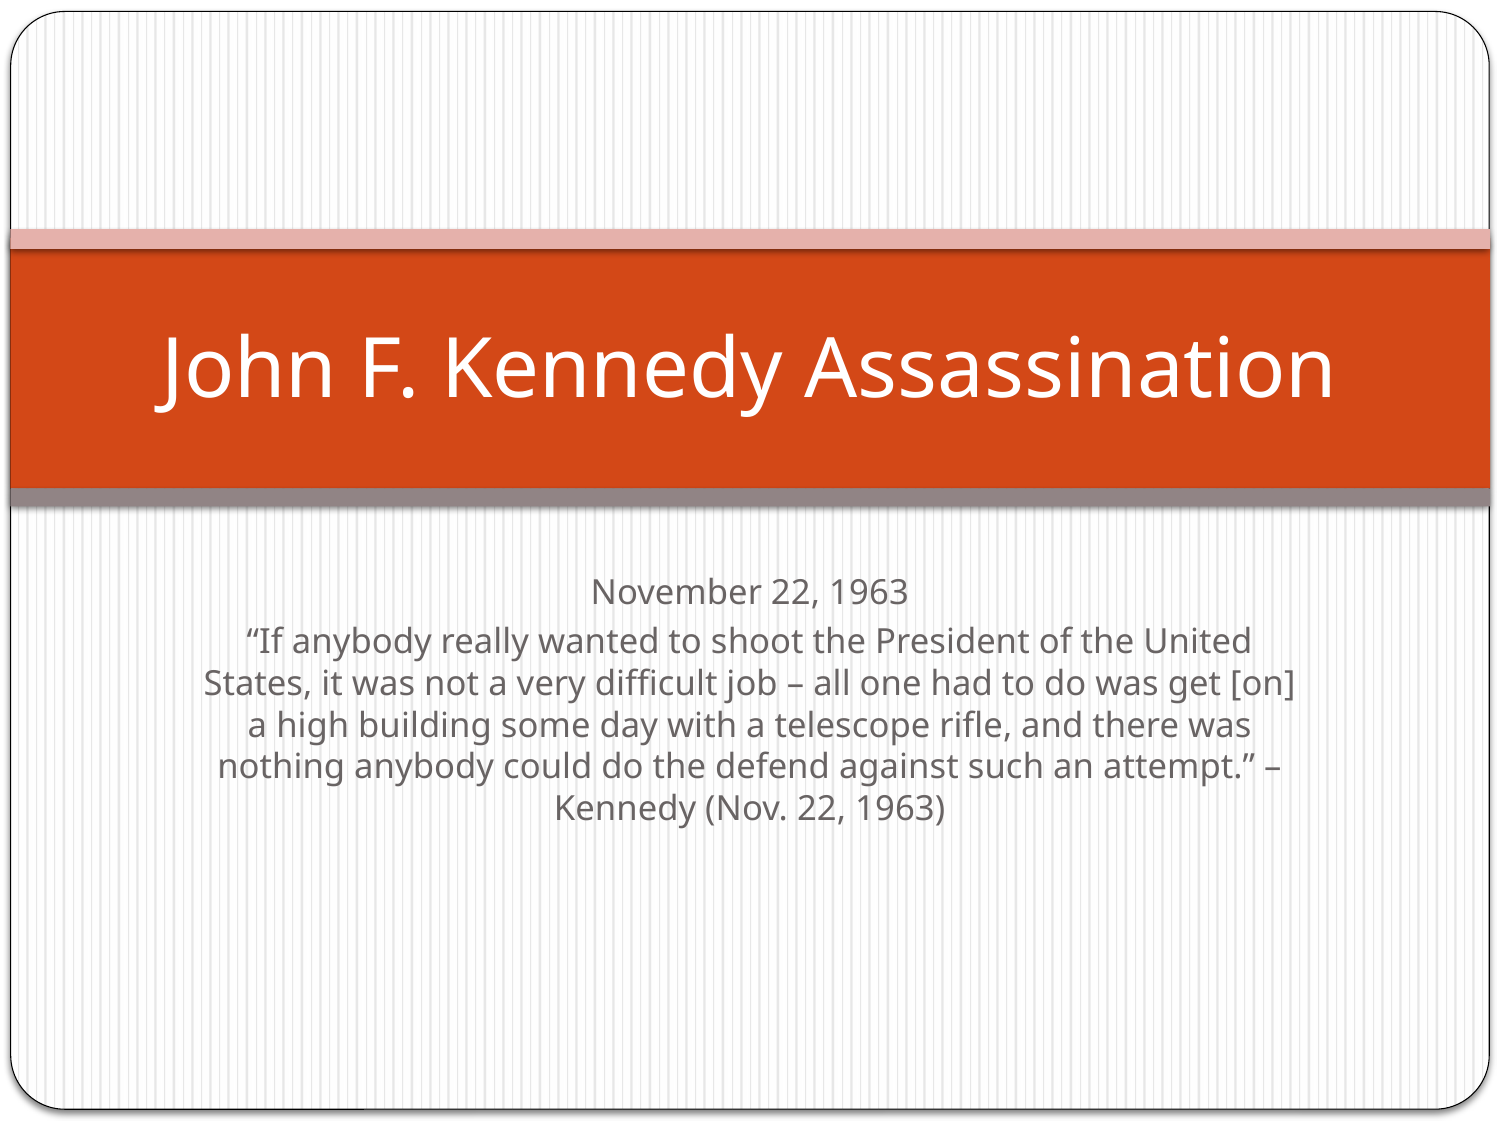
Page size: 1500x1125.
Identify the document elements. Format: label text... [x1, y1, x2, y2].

title John F. Kennedy Assassination [75, 247, 1425, 489]
subtitle November 22, 1963 “If anybody really wanted to shoot the President of the United States, it was not a very difficult job – all one had to do was get [on] a high building some day with a telescope rifle, and there was nothing anybody could do the defend against such an attempt.” – Kennedy (Nov. 22, 1963) [187, 562, 1313, 838]
